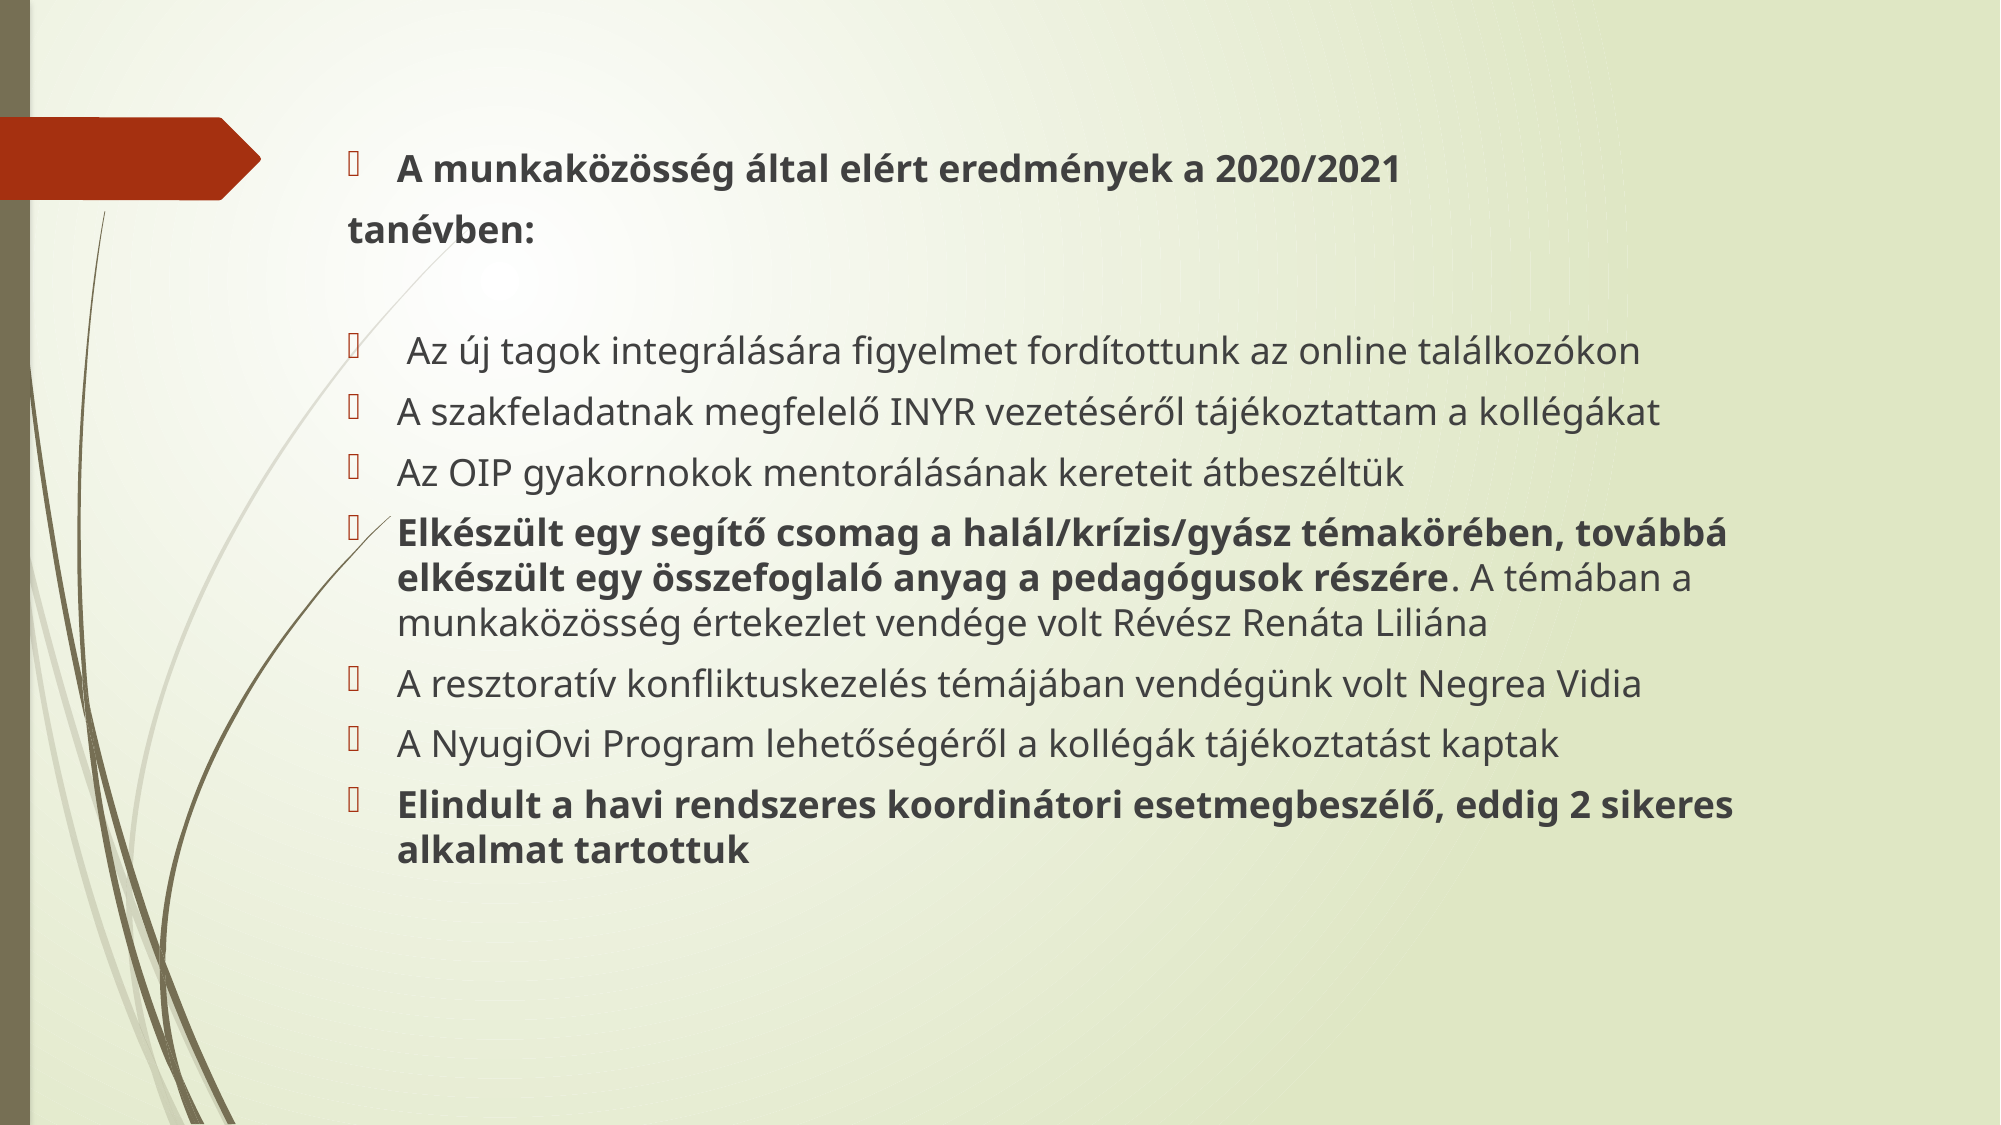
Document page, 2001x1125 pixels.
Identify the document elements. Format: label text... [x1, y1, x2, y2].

list A munkaközösség által elért eredmények a 2020/2021 tanévben: Az új tagok integrálására figyelmet fordítottunk az online találkozókon A szakfeladatnak megfelelő INYR vezetéséről tájékoztattam a kollégákat Az OIP gyakornokok mentorálásának kereteit átbeszéltük Elkészült egy segítő csomag a halál/krízis/gyász témakörében, továbbá elkészült egy összefoglaló anyag a pedagógusok részére. A témában a munkaközösség értekezlet vendége volt Révész Renáta Liliána A resztoratív konfliktuskezelés témájában vendégünk volt Negrea Vidia A NyugiOvi Program lehetőségéről a kollégák tájékoztatást kaptak Elindult a havi rendszeres koordinátori esetmegbeszélő, eddig 2 sikeres alkalmat tartottuk [332, 138, 1910, 1006]
